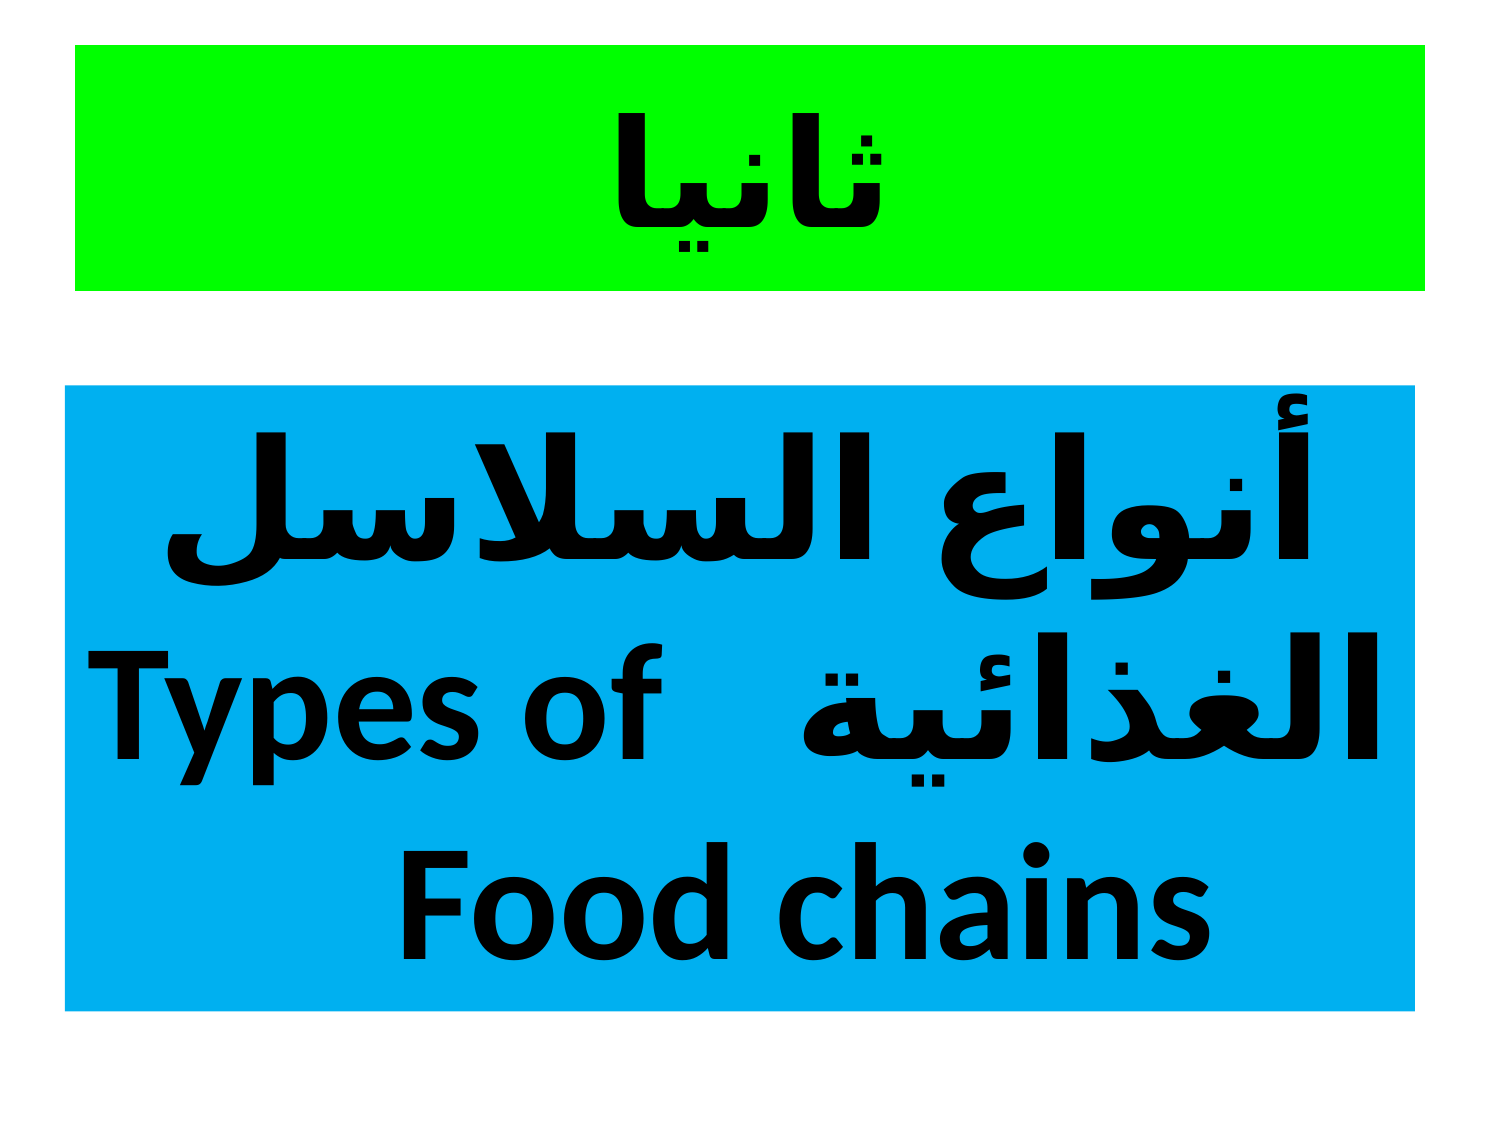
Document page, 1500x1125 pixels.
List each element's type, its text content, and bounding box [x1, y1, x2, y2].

list أنواع السلاسل الغذائية Types of Food chains [64, 385, 1415, 1012]
title ثانيا [75, 45, 1425, 291]
